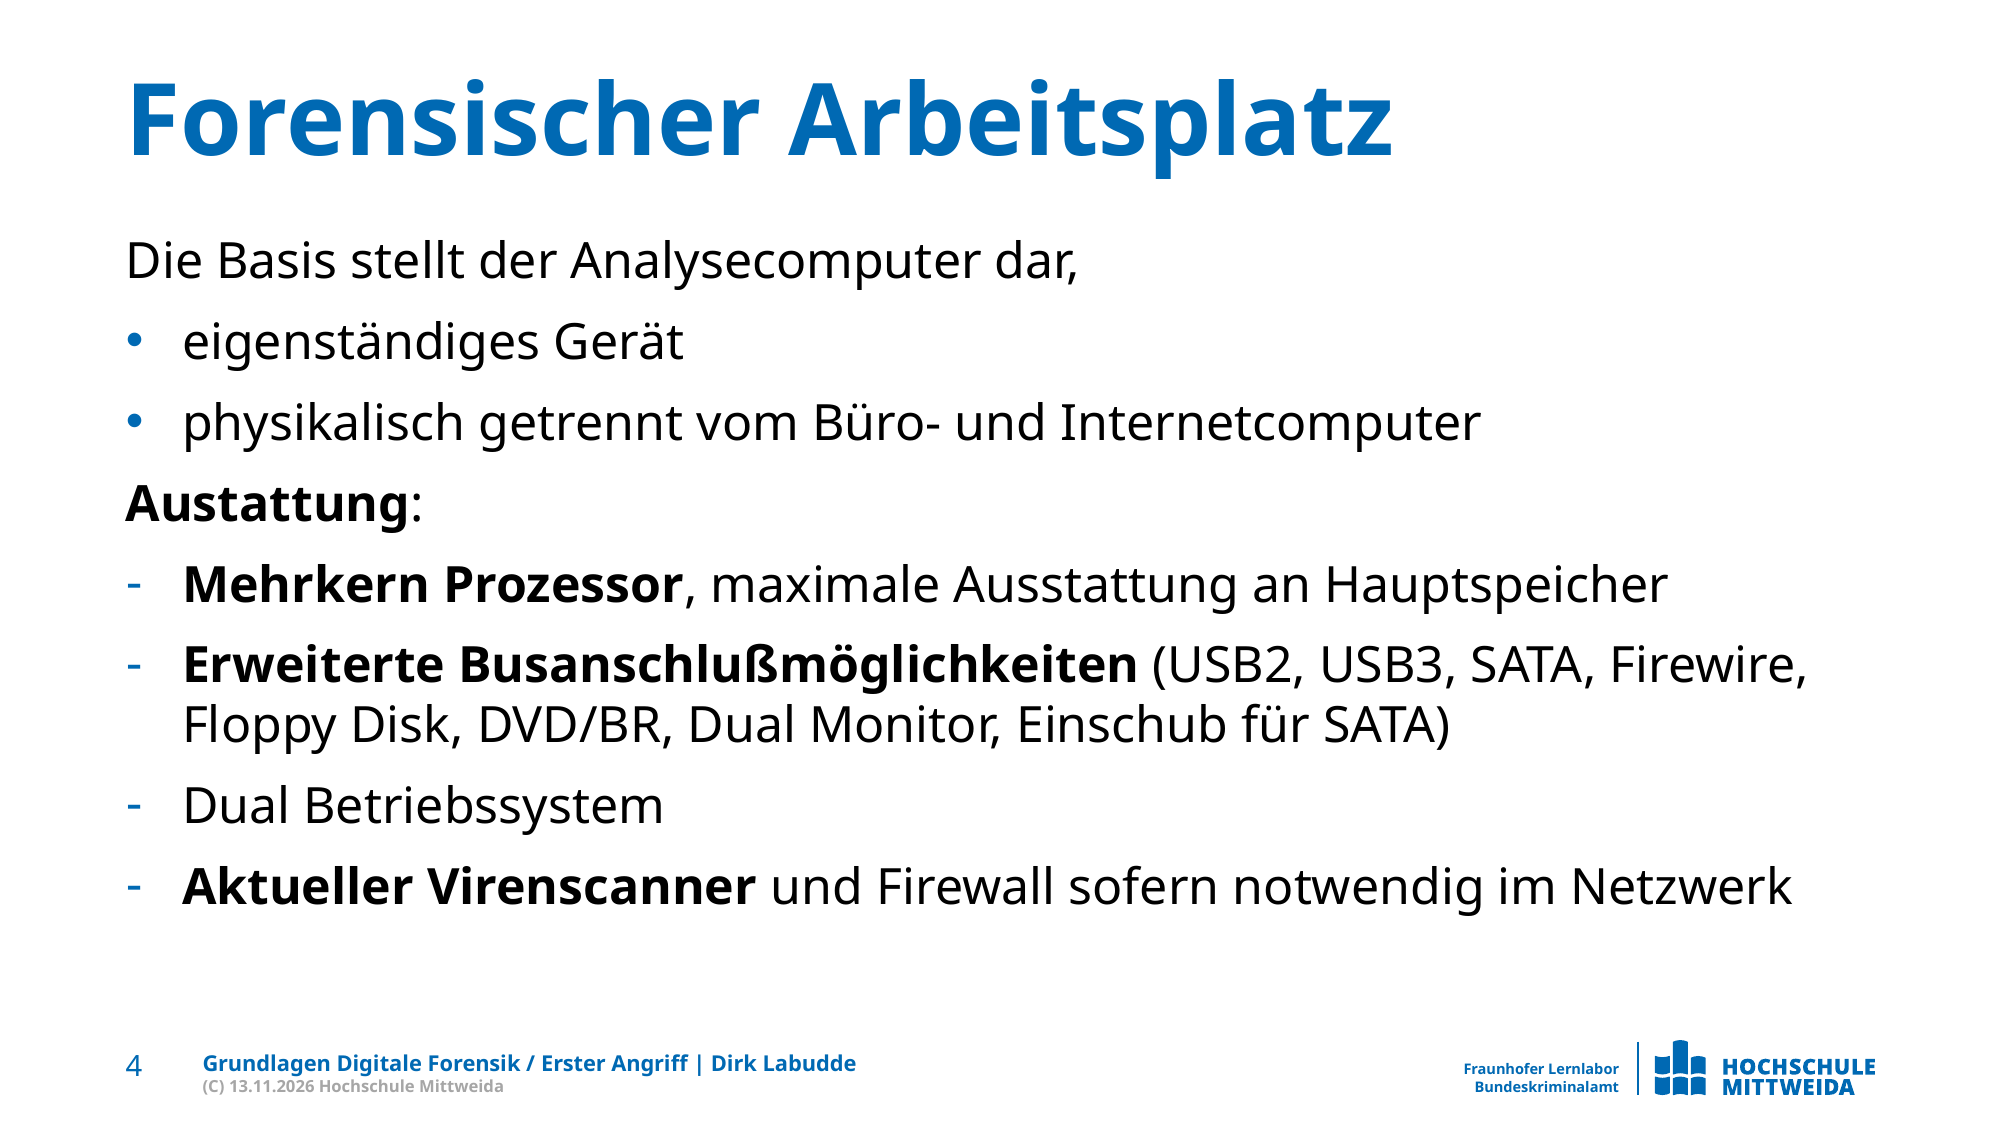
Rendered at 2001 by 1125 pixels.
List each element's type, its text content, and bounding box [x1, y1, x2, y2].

list Die Basis stellt der Analysecomputer dar, eigenständiges Gerät physikalisch getrennt vom Büro- und Internetcomputer Austattung: Mehrkern Prozessor, maximale Ausstattung an Hauptspeicher Erweiterte Busanschlußmöglichkeiten (USB2, USB3, SATA, Firewire, Floppy Disk, DVD/BR, Dual Monitor, Einschub für SATA) Dual Betriebssystem Aktueller Virenscanner und Firewall sofern notwendig im Netzwerk [125, 228, 1874, 1018]
title Forensischer Arbeitsplatz [125, 20, 1874, 226]
